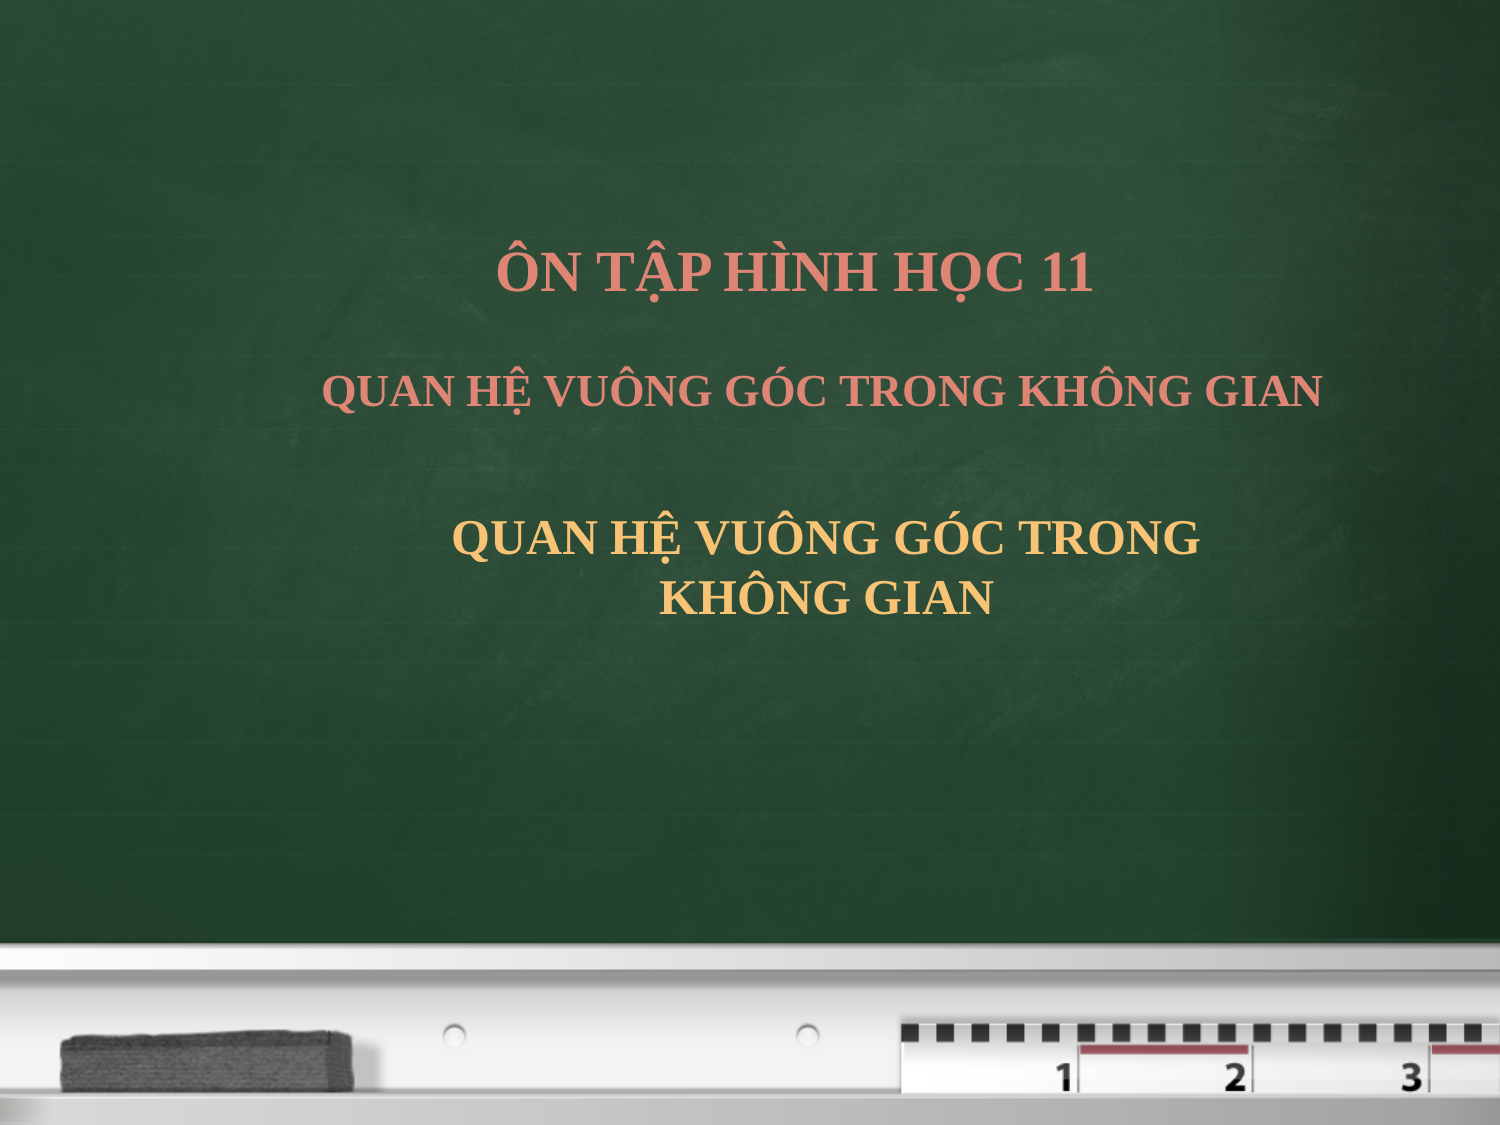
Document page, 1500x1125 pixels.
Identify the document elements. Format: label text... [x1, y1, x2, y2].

picture [0, 0, 1500, 1125]
text_box QUAN HỆ VUÔNG GÓC TRONG KHÔNG GIAN [281, 334, 1364, 442]
text_box ÔN TẬP HÌNH HỌC 11 [447, 226, 1144, 311]
text_box QUAN HỆ VUÔNG GÓC TRONG KHÔNG GIAN [366, 486, 1287, 642]
